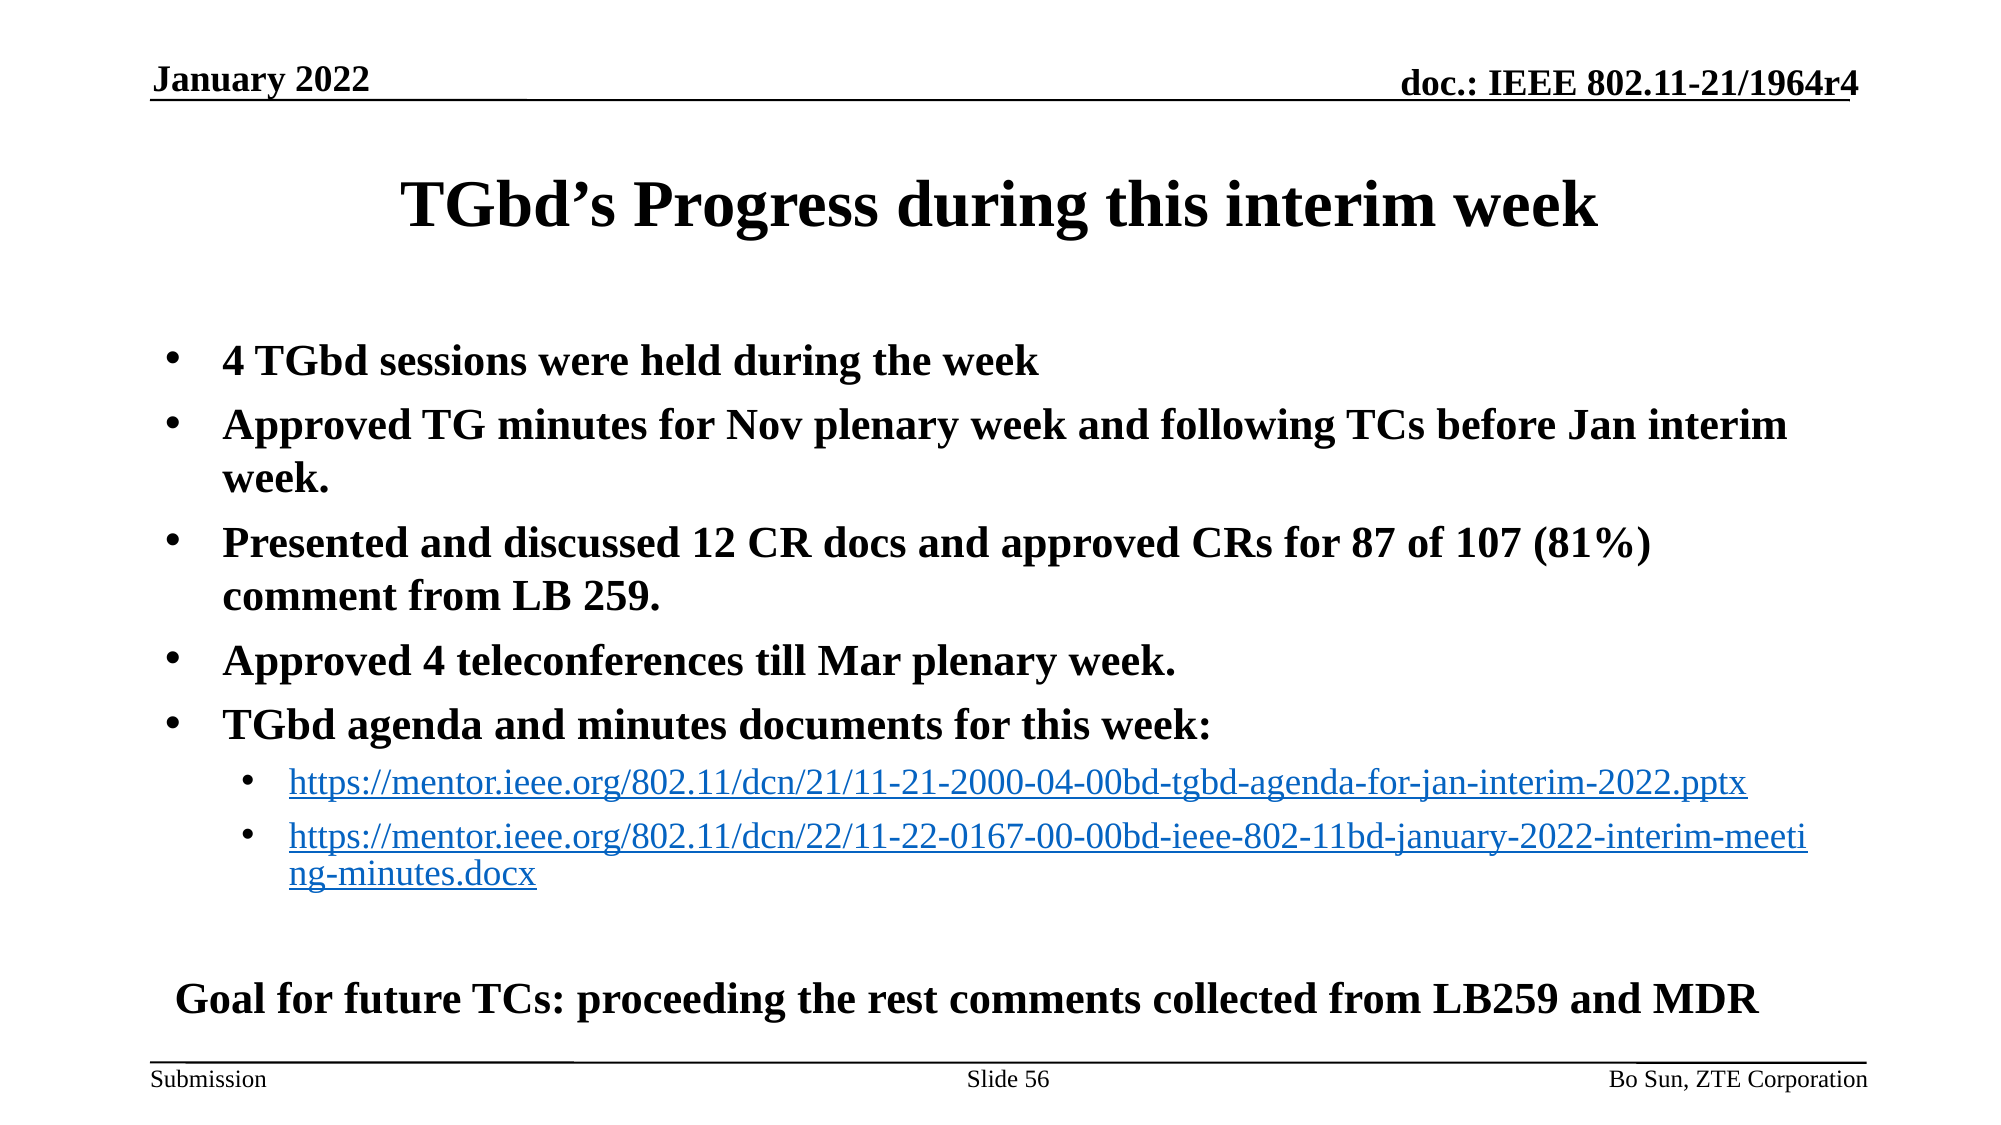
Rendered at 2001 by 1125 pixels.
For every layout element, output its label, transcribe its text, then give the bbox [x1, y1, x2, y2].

title TGbd’s Progress during this interim week [149, 112, 1850, 288]
footer Bo Sun, ZTE Corporation [1171, 1061, 1869, 1093]
slide_number Slide 56 [950, 1061, 1067, 1123]
list 4 TGbd sessions were held during the week Approved TG minutes for Nov plenary week and following TCs before Jan interim week. Presented and discussed 12 CR docs and approved CRs for 87 of 107 (81%) comment from LB 259. Approved 4 teleconferences till Mar plenary week. TGbd agenda and minutes documents for this week: https://mentor.ieee.org/802.11/dcn/21/11-21-2000-04-00bd-tgbd-agenda-for-jan-interim-2022.pptx https://mentor.ieee.org/802.11/dcn/22/11-22-0167-00-00bd-ieee-802-11bd-january-2022-interim-meeting-minutes.docx Goal for future TCs: proceeding the rest comments collected from LB259 and MDR [149, 322, 1850, 994]
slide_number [152, 54, 563, 100]
